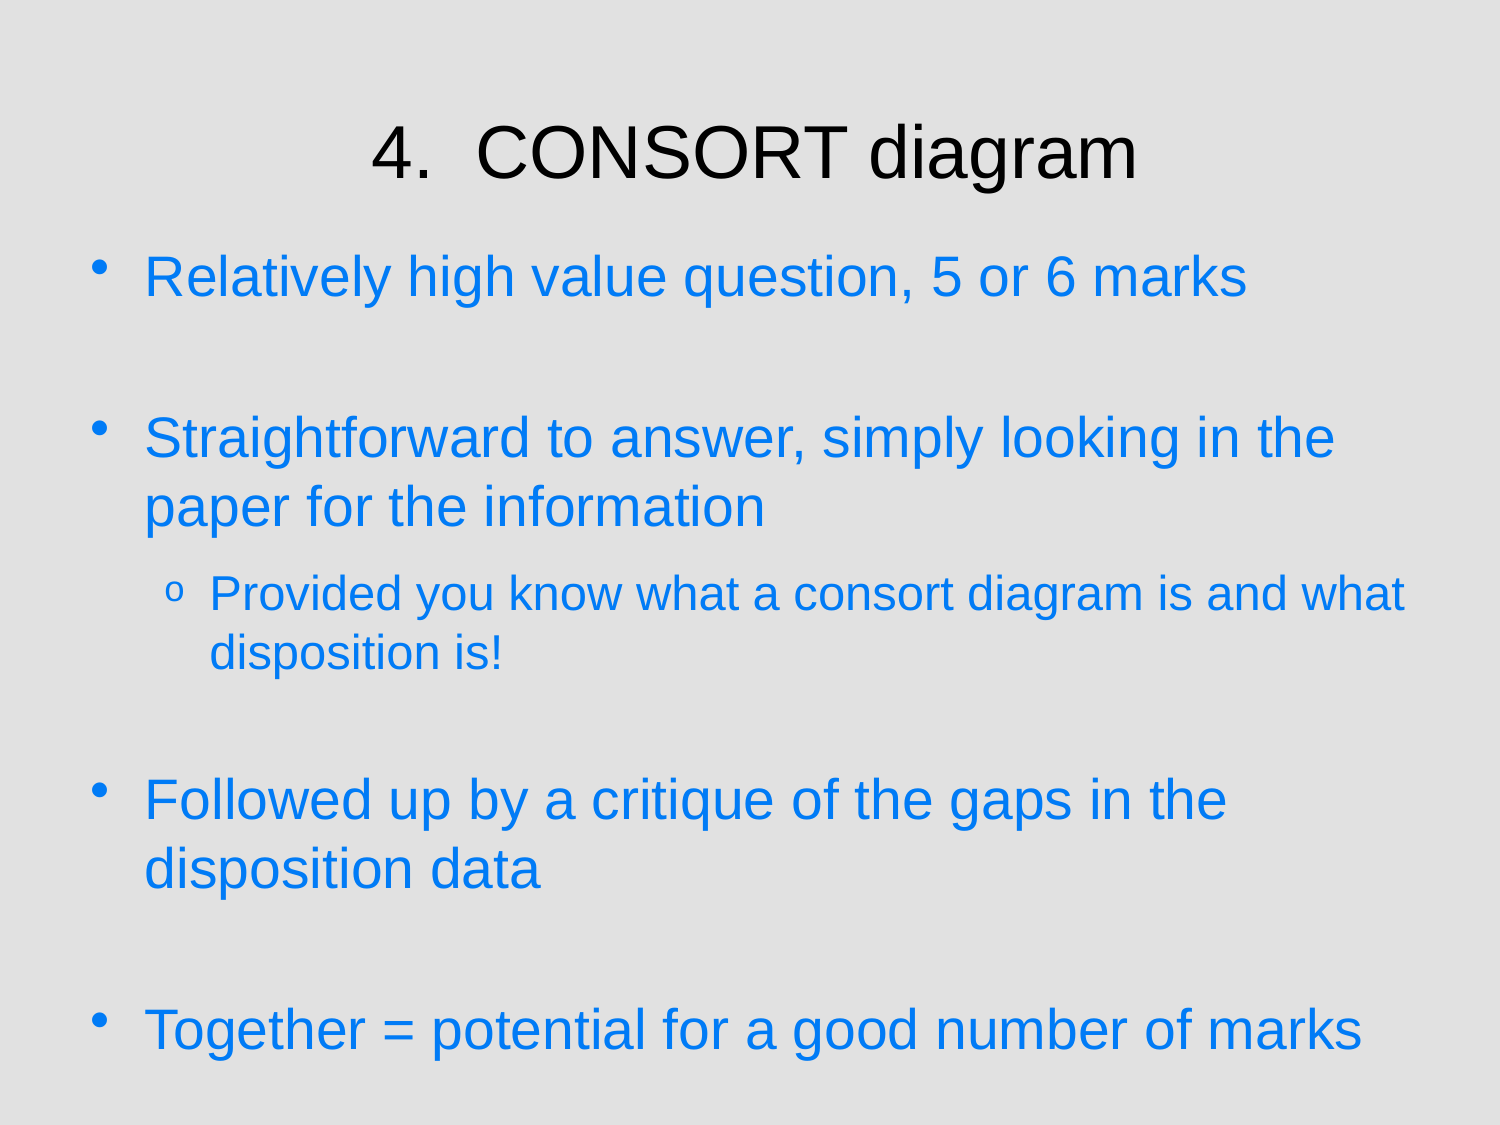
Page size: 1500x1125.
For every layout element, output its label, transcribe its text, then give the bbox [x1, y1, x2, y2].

list Relatively high value question, 5 or 6 marks Straightforward to answer, simply looking in the paper for the information Provided you know what a consort diagram is and what disposition is! Followed up by a critique of the gaps in the disposition data Together = potential for a good number of marks [74, 231, 1426, 1071]
text_box 4. CONSORT diagram [100, 54, 1412, 243]
